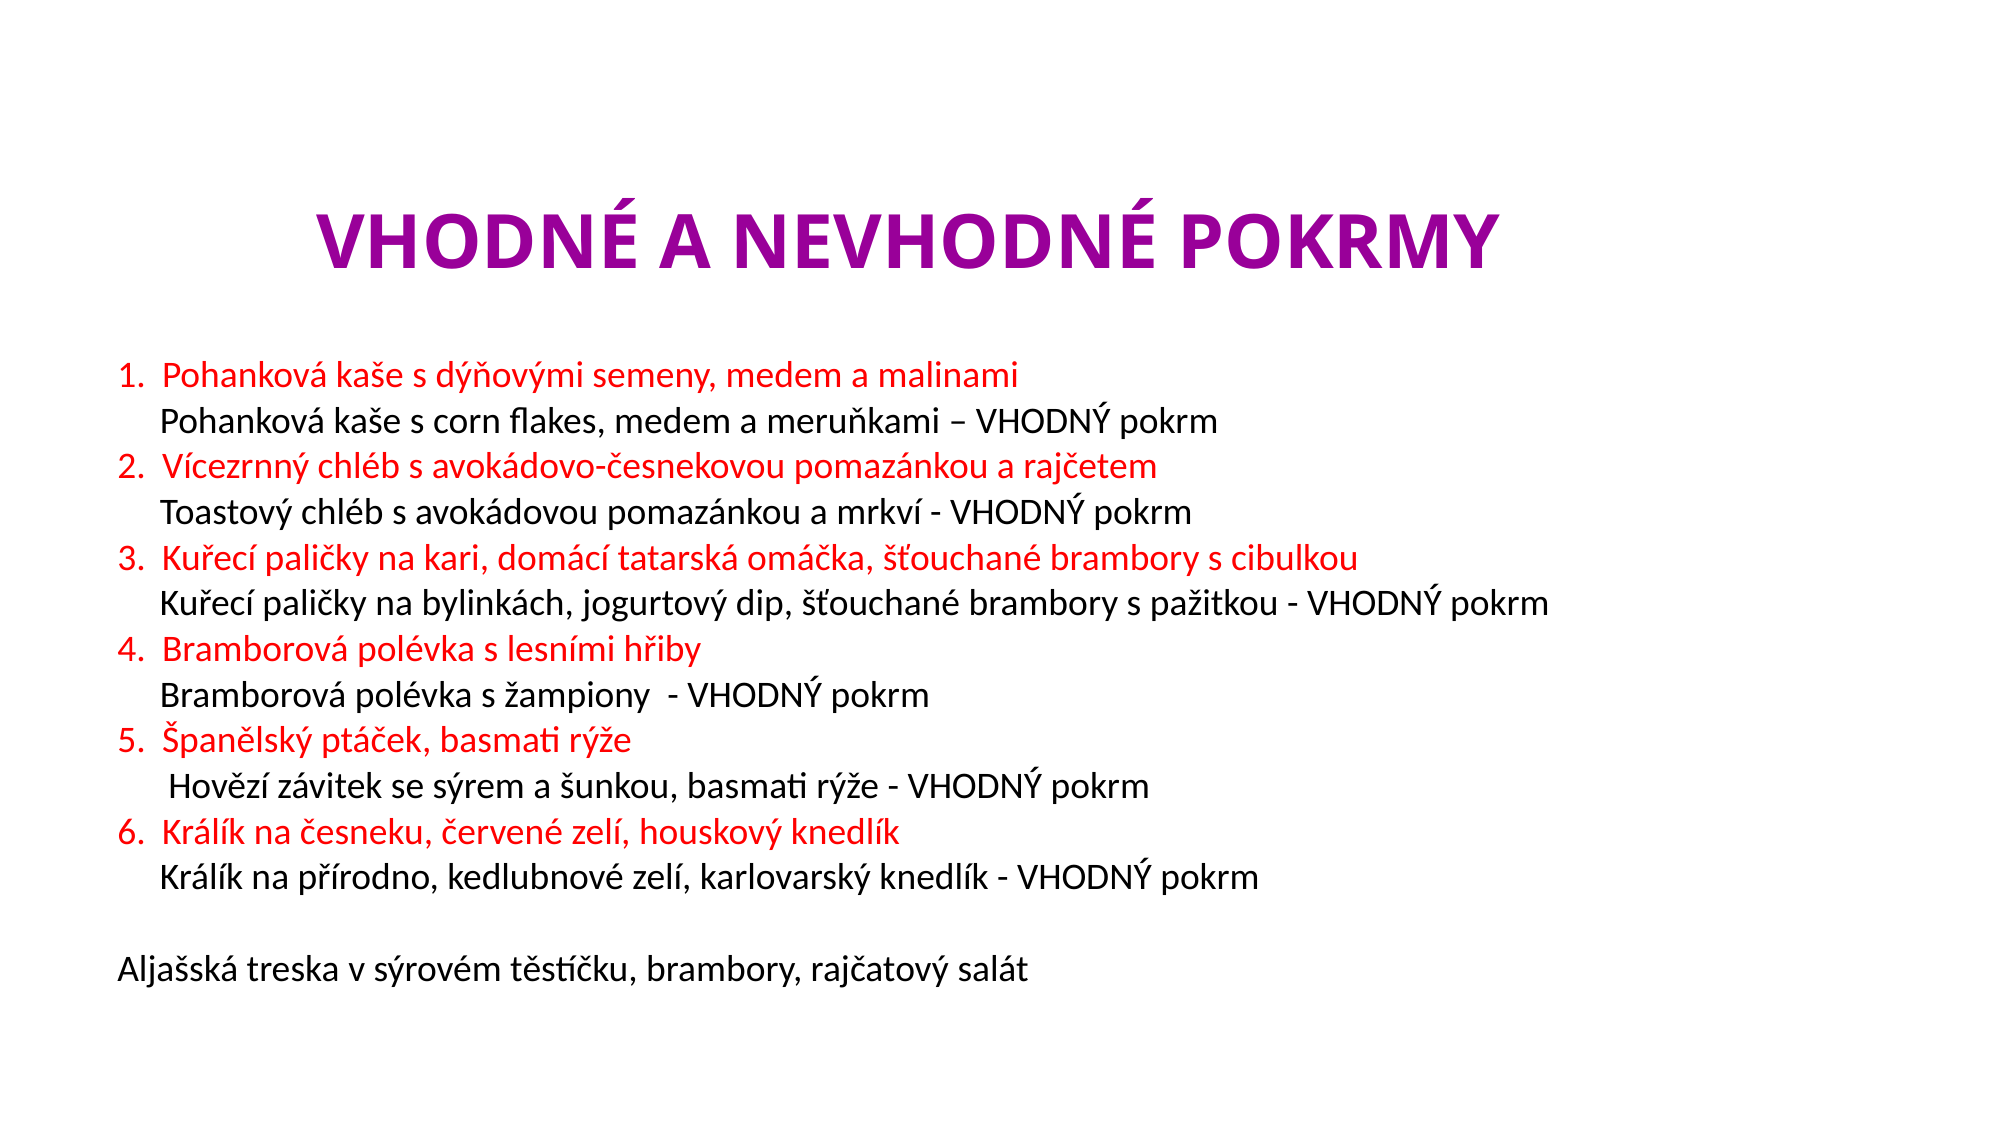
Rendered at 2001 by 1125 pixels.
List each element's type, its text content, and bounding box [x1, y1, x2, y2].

text_box VHODNÉ A NEVHODNÉ POKRMY [300, 186, 1731, 303]
list Pohanková kaše s dýňovými semeny, medem a malinami Pohanková kaše s corn flakes, medem a meruňkami – VHODNÝ pokrm Vícezrnný chléb s avokádovo-česnekovou pomazánkou a rajčetem Toastový chléb s avokádovou pomazánkou a mrkví - VHODNÝ pokrm Kuřecí paličky na kari, domácí tatarská omáčka, šťouchané brambory s cibulkou Kuřecí paličky na bylinkách, jogurtový dip, šťouchané brambory s pažitkou - VHODNÝ pokrm Bramborová polévka s lesními hřiby Bramborová polévka s žampiony - VHODNÝ pokrm Španělský ptáček, basmati rýže Hovězí závitek se sýrem a šunkou, basmati rýže - VHODNÝ pokrm Králík na česneku, červené zelí, houskový knedlík Králík na přírodno, kedlubnové zelí, karlovarský knedlík - VHODNÝ pokrm Aljašská treska v sýrovém těstíčku, brambory, rajčatový salát [102, 302, 1930, 1017]
